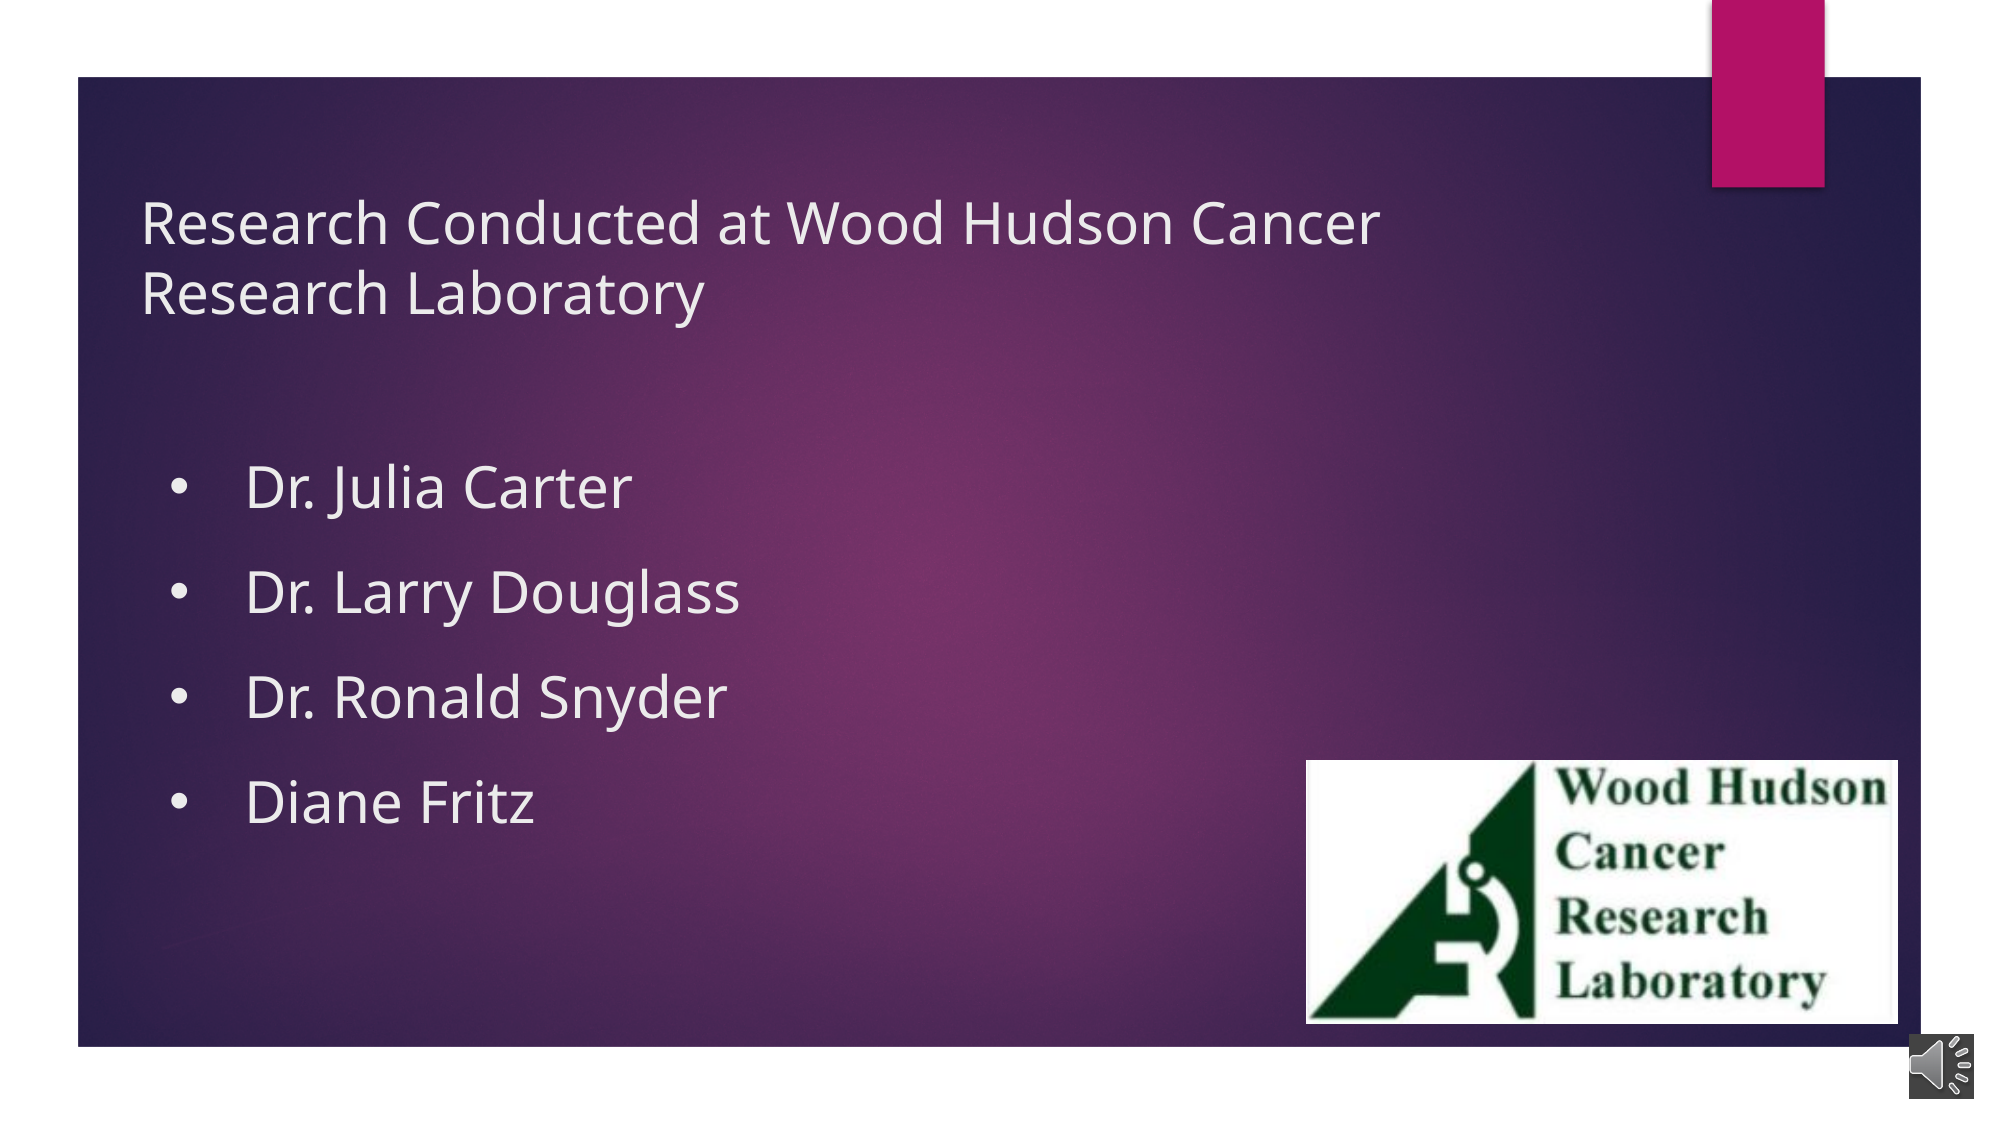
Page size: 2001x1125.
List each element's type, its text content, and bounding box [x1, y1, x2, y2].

title Research Conducted at Wood Hudson Cancer Research Laboratory [125, 154, 1574, 334]
picture [1306, 760, 1898, 1024]
text_box Dr. Julia Carter Dr. Larry Douglass Dr. Ronald Snyder Diane Fritz [154, 418, 1602, 948]
picture [1908, 1033, 1976, 1101]
